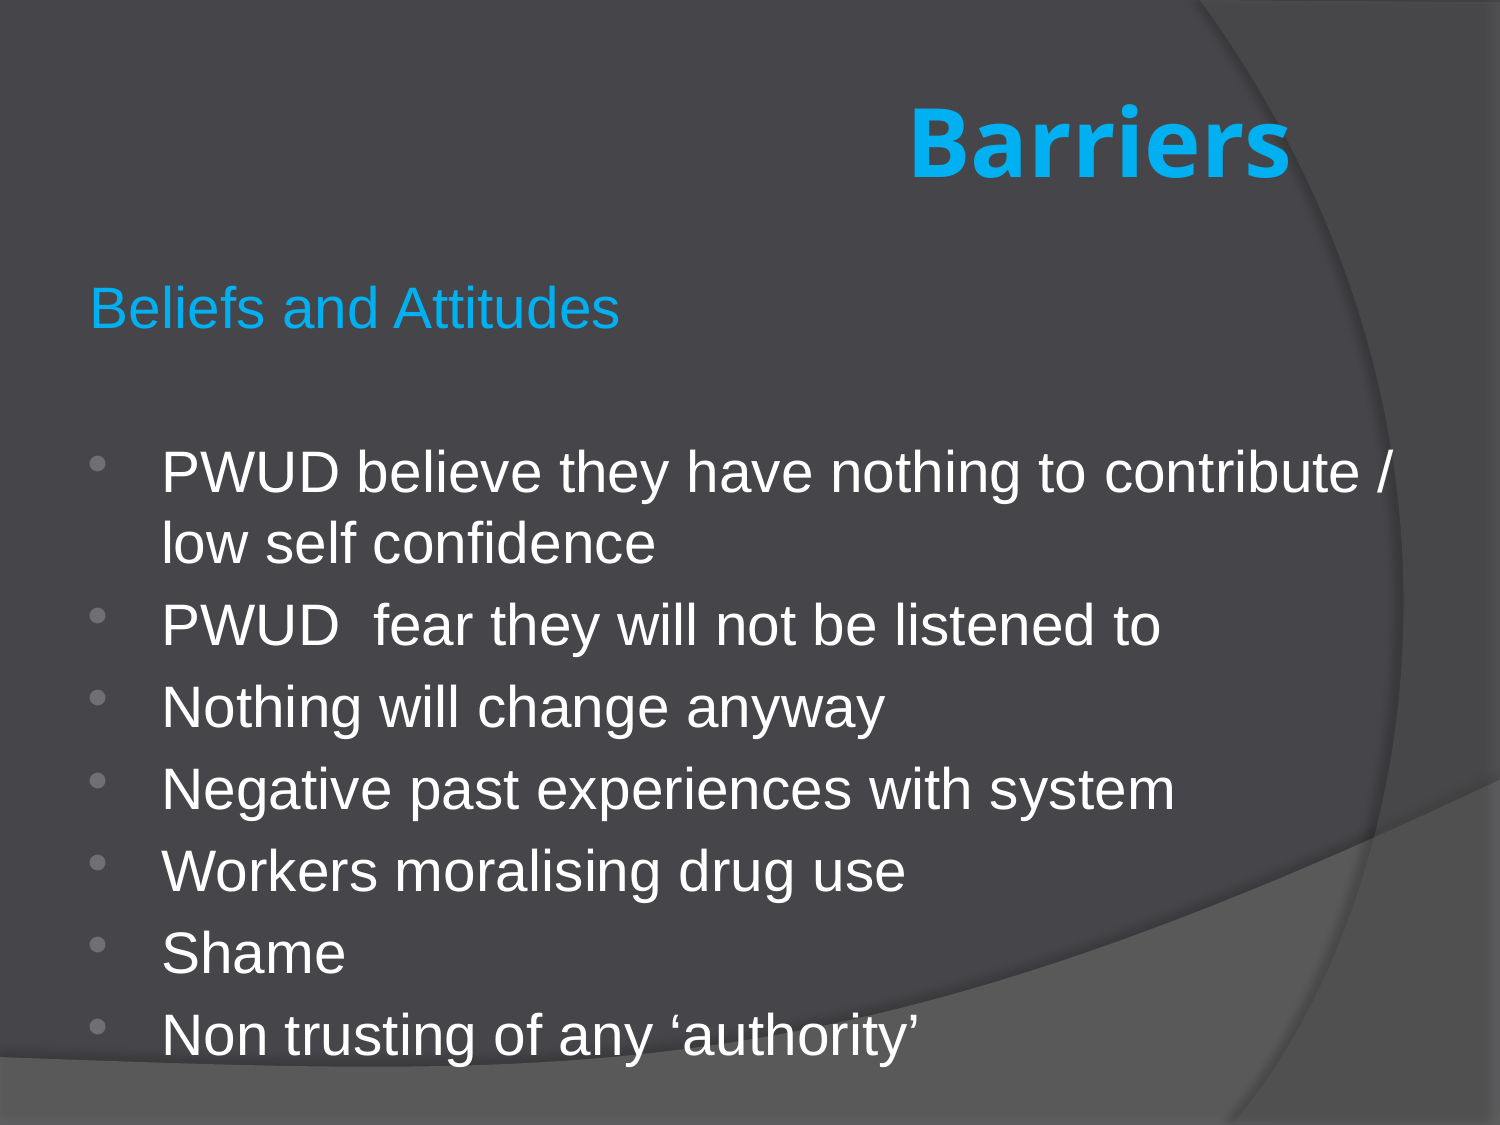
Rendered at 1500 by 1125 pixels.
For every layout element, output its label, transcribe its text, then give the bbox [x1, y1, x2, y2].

list Beliefs and Attitudes PWUD believe they have nothing to contribute / low self confidence PWUD fear they will not be listened to Nothing will change anyway Negative past experiences with system Workers moralising drug use Shame Non trusting of any ‘authority’ [75, 262, 1425, 1075]
title Barriers [75, 45, 1300, 233]
